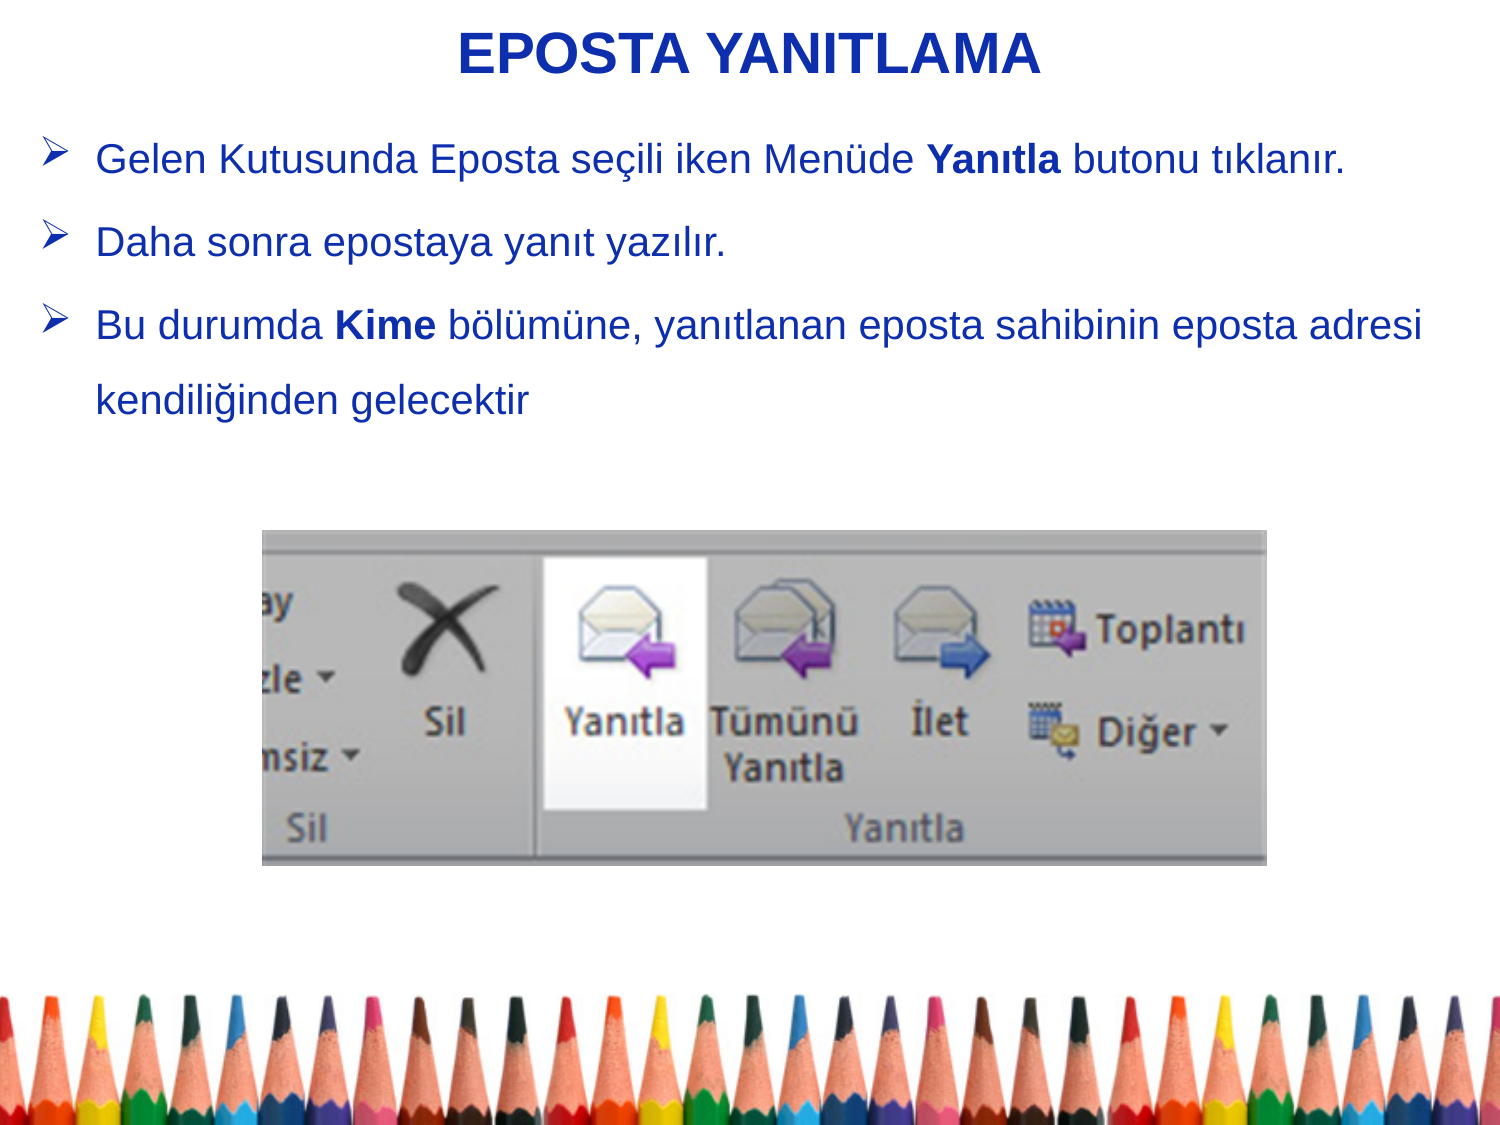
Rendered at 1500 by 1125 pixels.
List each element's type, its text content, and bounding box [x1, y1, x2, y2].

picture [0, 0, 1500, 1125]
title EPOSTA YANITLAMA [75, 0, 1425, 102]
list Gelen Kutusunda Eposta seçili iken Menüde Yanıtla butonu tıklanır. Daha sonra epostaya yanıt yazılır. Bu durumda Kime bölümüne, yanıtlanan eposta sahibinin eposta adresi kendiliğinden gelecektir [24, 99, 1456, 493]
